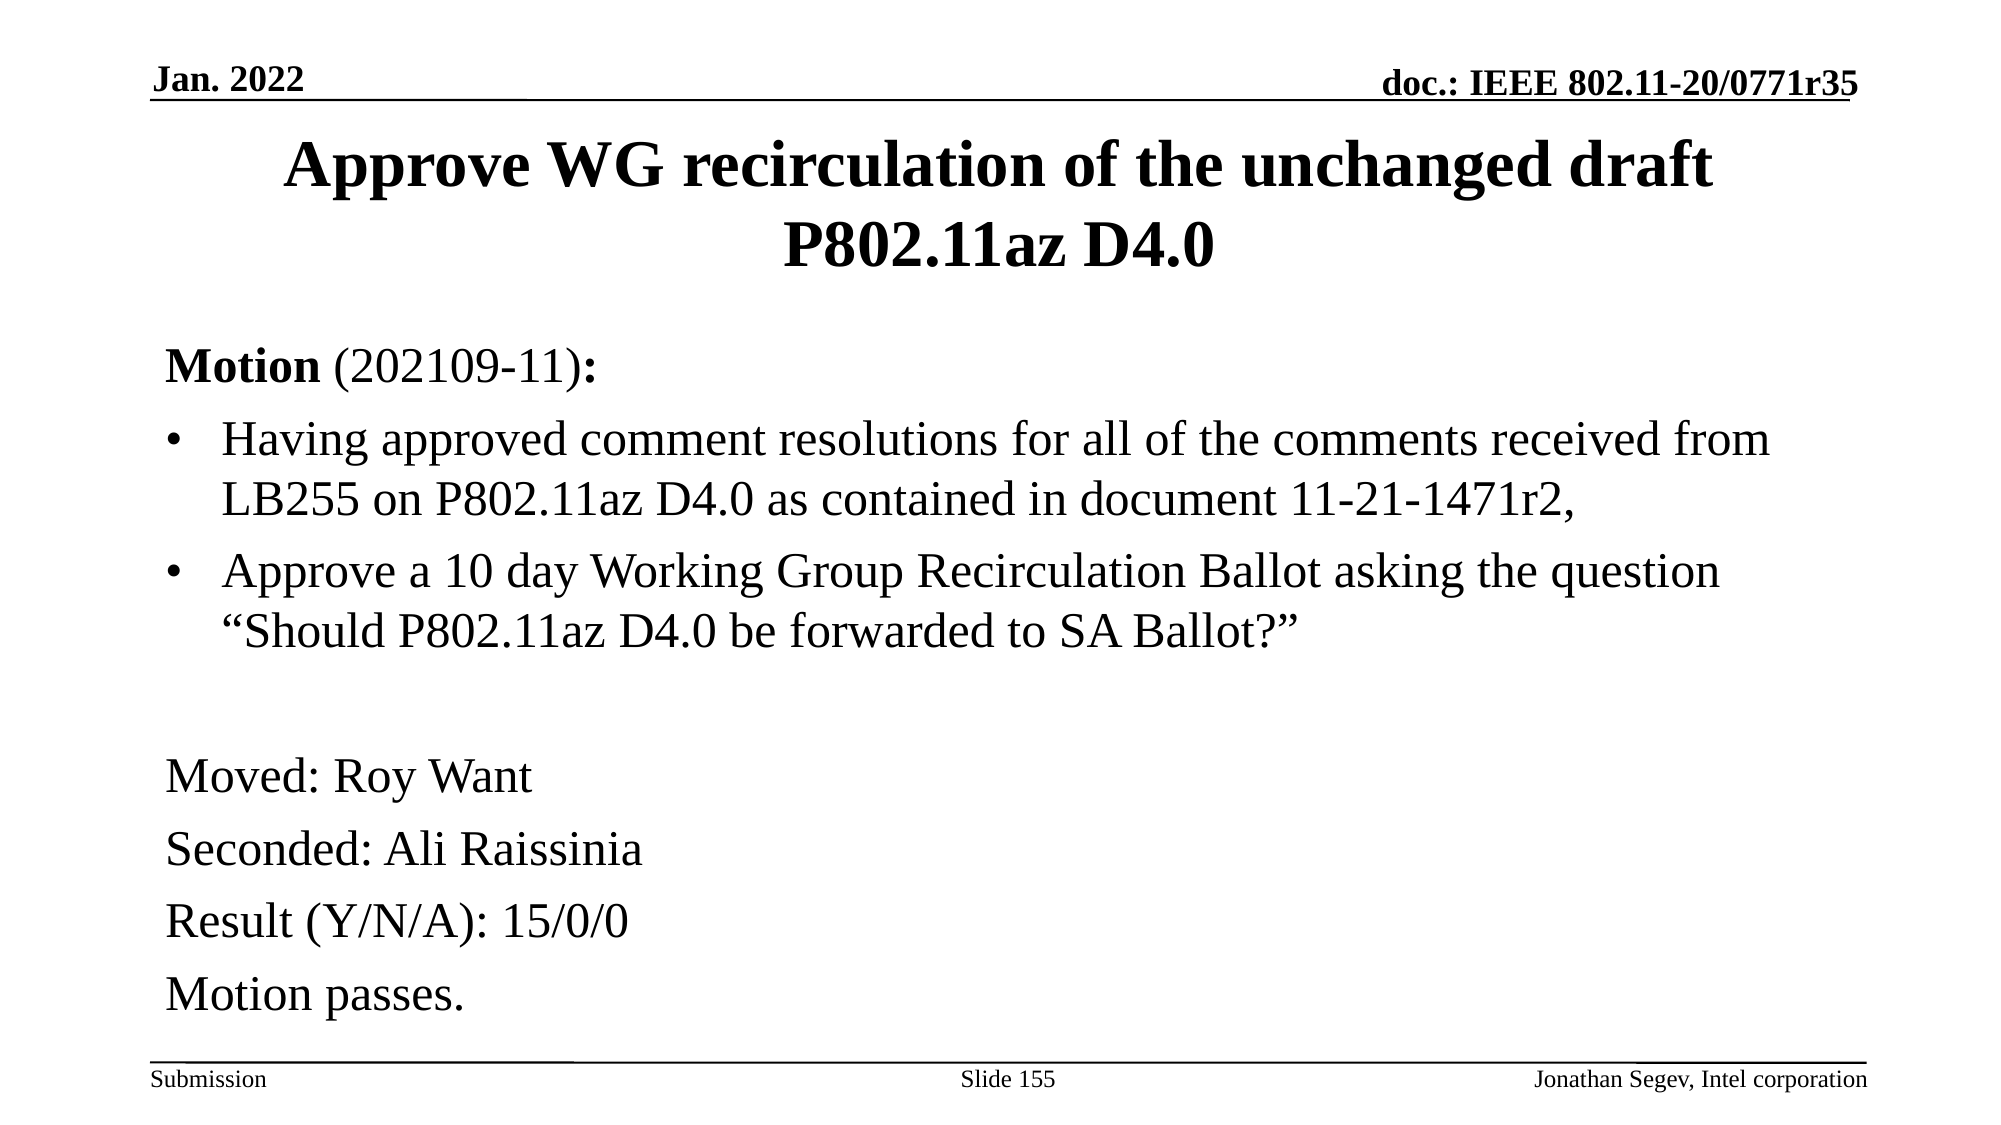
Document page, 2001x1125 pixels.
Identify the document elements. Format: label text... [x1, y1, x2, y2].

slide_number Slide 155 [950, 1061, 1067, 1123]
footer Jonathan Segev, Intel corporation [1171, 1061, 1869, 1093]
title Approve WG recirculation of the unchanged draft P802.11az D4.0 [149, 112, 1850, 288]
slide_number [152, 54, 563, 100]
list Motion (202109-11): • Having approved comment resolutions for all of the comments received from LB255 on P802.11az D4.0 as contained in document 11-21-1471r2, • Approve a 10 day Working Group Recirculation Ballot asking the question “Should P802.11az D4.0 be forwarded to SA Ballot?” Moved: Roy Want Seconded: Ali Raissinia Result (Y/N/A): 15/0/0 Motion passes. [149, 324, 1850, 1000]
